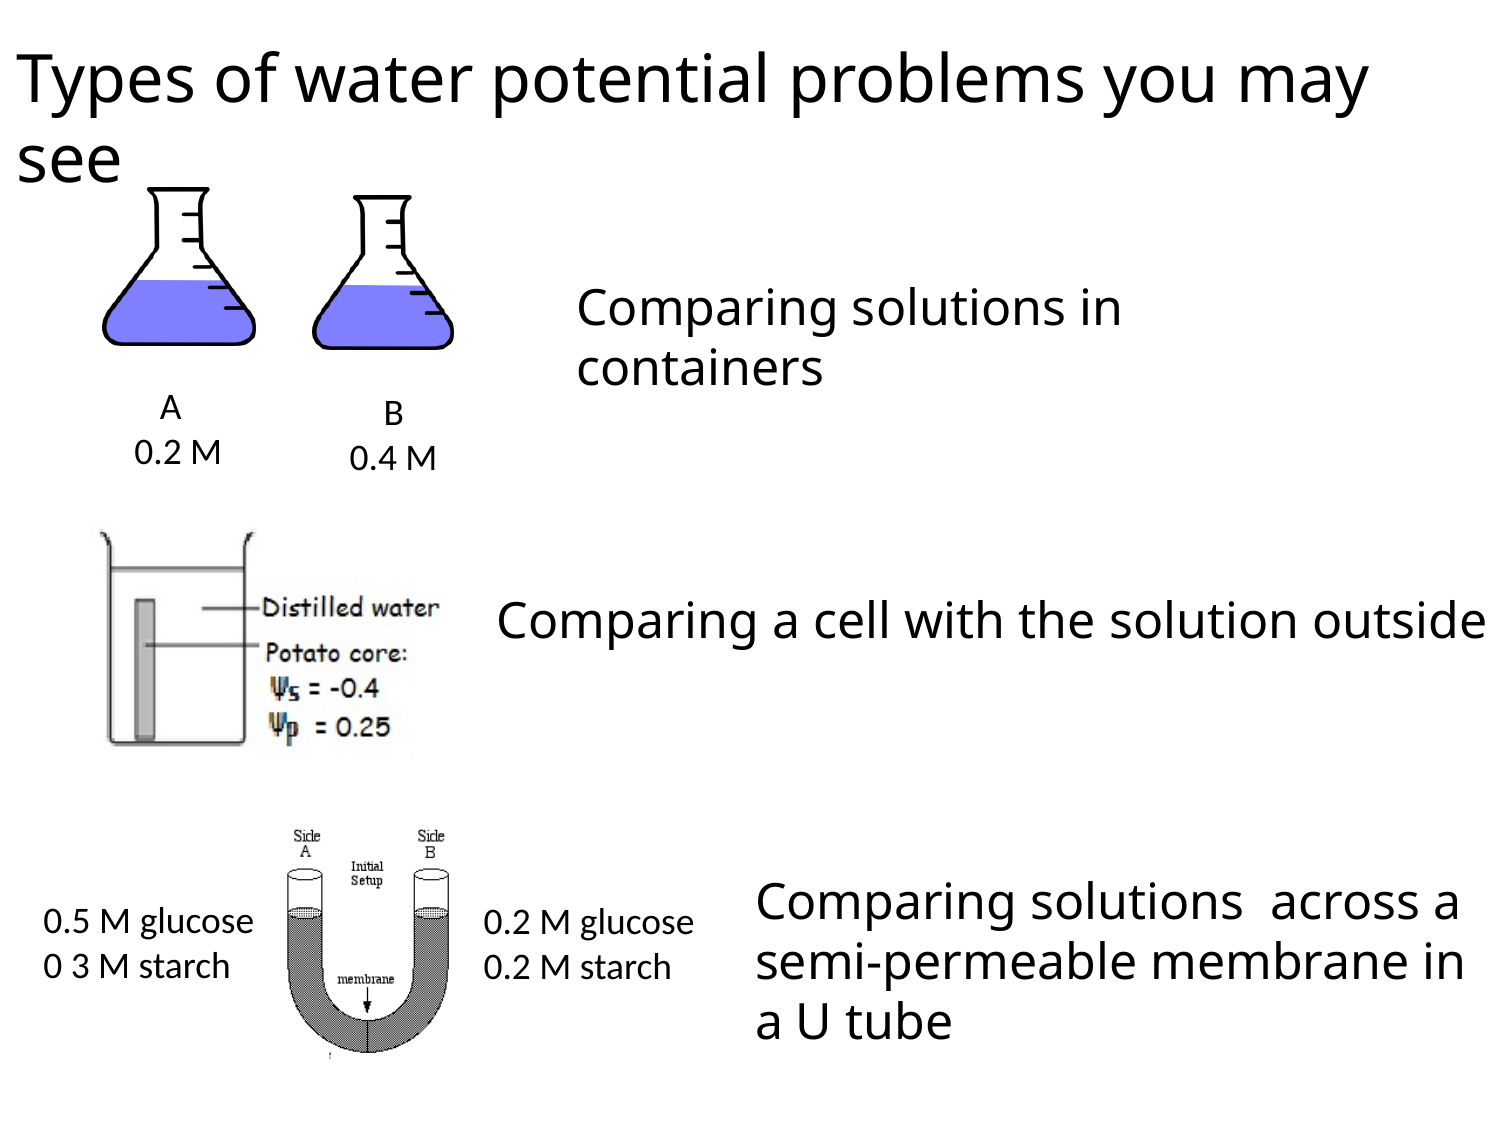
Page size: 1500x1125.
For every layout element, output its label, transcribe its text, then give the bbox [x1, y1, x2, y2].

text_box 0.5 M glucose 0 3 M starch [28, 889, 265, 994]
text_box Comparing a cell with the solution outside [482, 580, 1500, 656]
text_box Comparing solutions across a semi-permeable membrane in a U tube [740, 862, 1482, 1058]
text_box Types of water potential problems you may see [1, 28, 1500, 204]
text_box B 0.4 M [334, 380, 453, 486]
text_box 0.2 M glucose 0.2 M starch [468, 889, 740, 995]
picture [312, 195, 454, 350]
picture [271, 824, 463, 1060]
picture [49, 499, 466, 793]
picture [101, 187, 256, 347]
text_box A 0.2 M [119, 374, 238, 480]
text_box Comparing solutions in containers [561, 267, 1375, 403]
